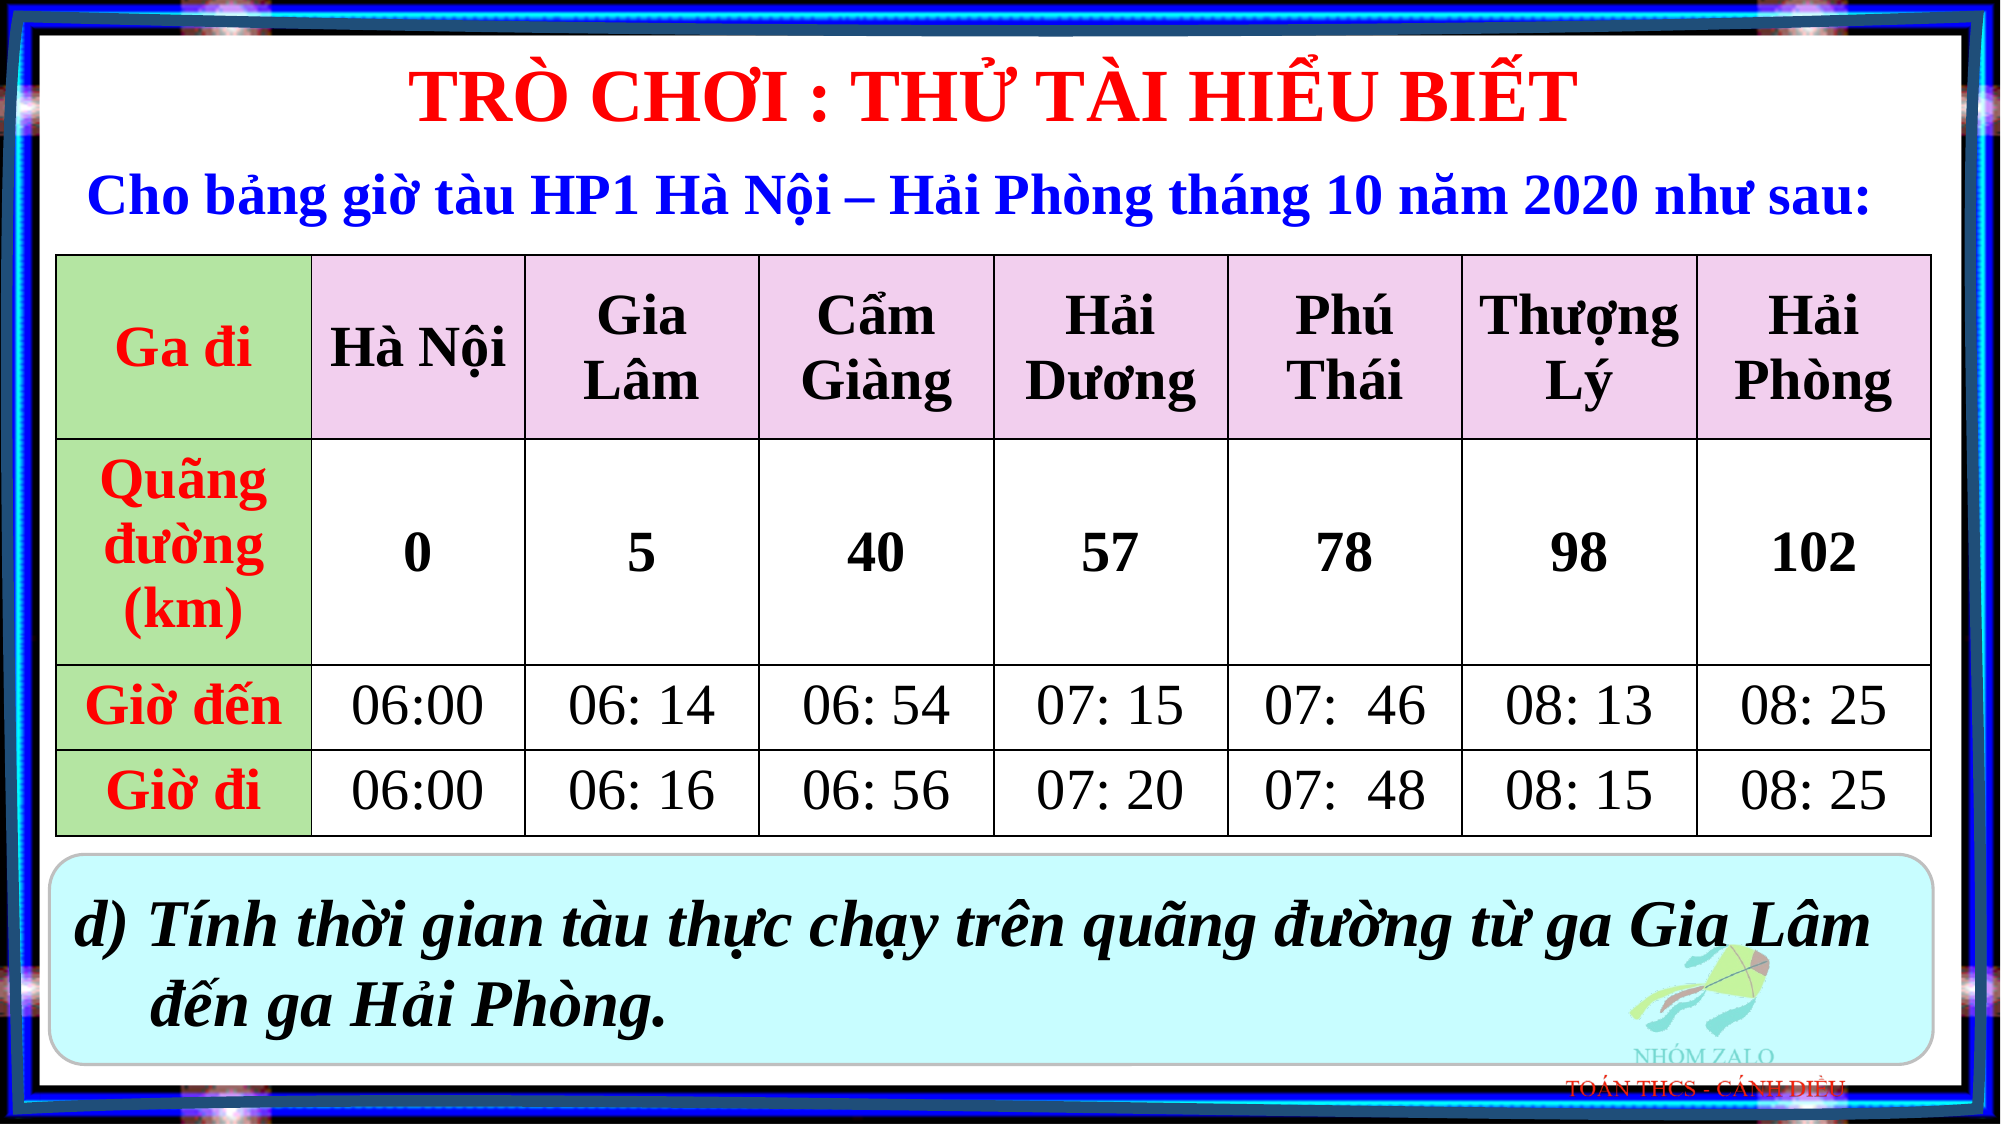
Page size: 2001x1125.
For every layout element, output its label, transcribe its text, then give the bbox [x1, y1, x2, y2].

table_cell 06: 56 [760, 751, 993, 835]
text_box TRÒ CHƠI : THỬ TÀI HIỂU BIẾT [393, 39, 1594, 144]
table_header Thượng Lý [1463, 256, 1696, 438]
table_cell Quãng đường (km) [57, 440, 311, 664]
table_cell 08: 25 [1698, 751, 1930, 835]
table_cell 08: 25 [1698, 666, 1930, 749]
table_cell Giờ đến [57, 666, 311, 749]
table_cell 07: 46 [1229, 666, 1461, 749]
table_cell 40 [760, 440, 993, 664]
table_cell 06:00 [312, 751, 524, 835]
table_header Gia Lâm [526, 256, 758, 438]
picture [0, 0, 2001, 1125]
table_cell 06: 16 [526, 751, 758, 835]
table_cell 06: 54 [760, 666, 993, 749]
table_header Hải Phòng [1698, 256, 1930, 438]
table_header Ga đi [57, 256, 311, 438]
table_cell 08: 13 [1463, 666, 1696, 749]
text_box d) Tính thời gian tàu thực chạy trên quãng đường từ ga Gia Lâm đến ga Hải Phòng. [47, 852, 1935, 1067]
text_box Cho bảng giờ tàu HP1 Hà Nội – Hải Phòng tháng 10 năm 2020 như sau: [66, 148, 1895, 234]
table_cell 78 [1229, 440, 1461, 664]
table_cell 98 [1463, 440, 1696, 664]
table_header Cẩm Giàng [760, 256, 993, 438]
table_cell 07: 15 [995, 666, 1227, 749]
table_cell 07: 48 [1229, 751, 1461, 835]
table_cell 06: 14 [526, 666, 758, 749]
table_header Hà Nội [312, 256, 524, 438]
table_cell 08: 15 [1463, 751, 1696, 835]
table_cell 07: 20 [995, 751, 1227, 835]
table_header Hải Dương [995, 256, 1227, 438]
table_cell 0 [312, 440, 524, 664]
text_box [4, 14, 1983, 1117]
table_cell 06:00 [312, 666, 524, 749]
table_cell 5 [526, 440, 758, 664]
table_cell 102 [1698, 440, 1930, 664]
table_cell 57 [995, 440, 1227, 664]
table_header Phú Thái [1229, 256, 1461, 438]
table_cell Giờ đi [57, 751, 311, 835]
